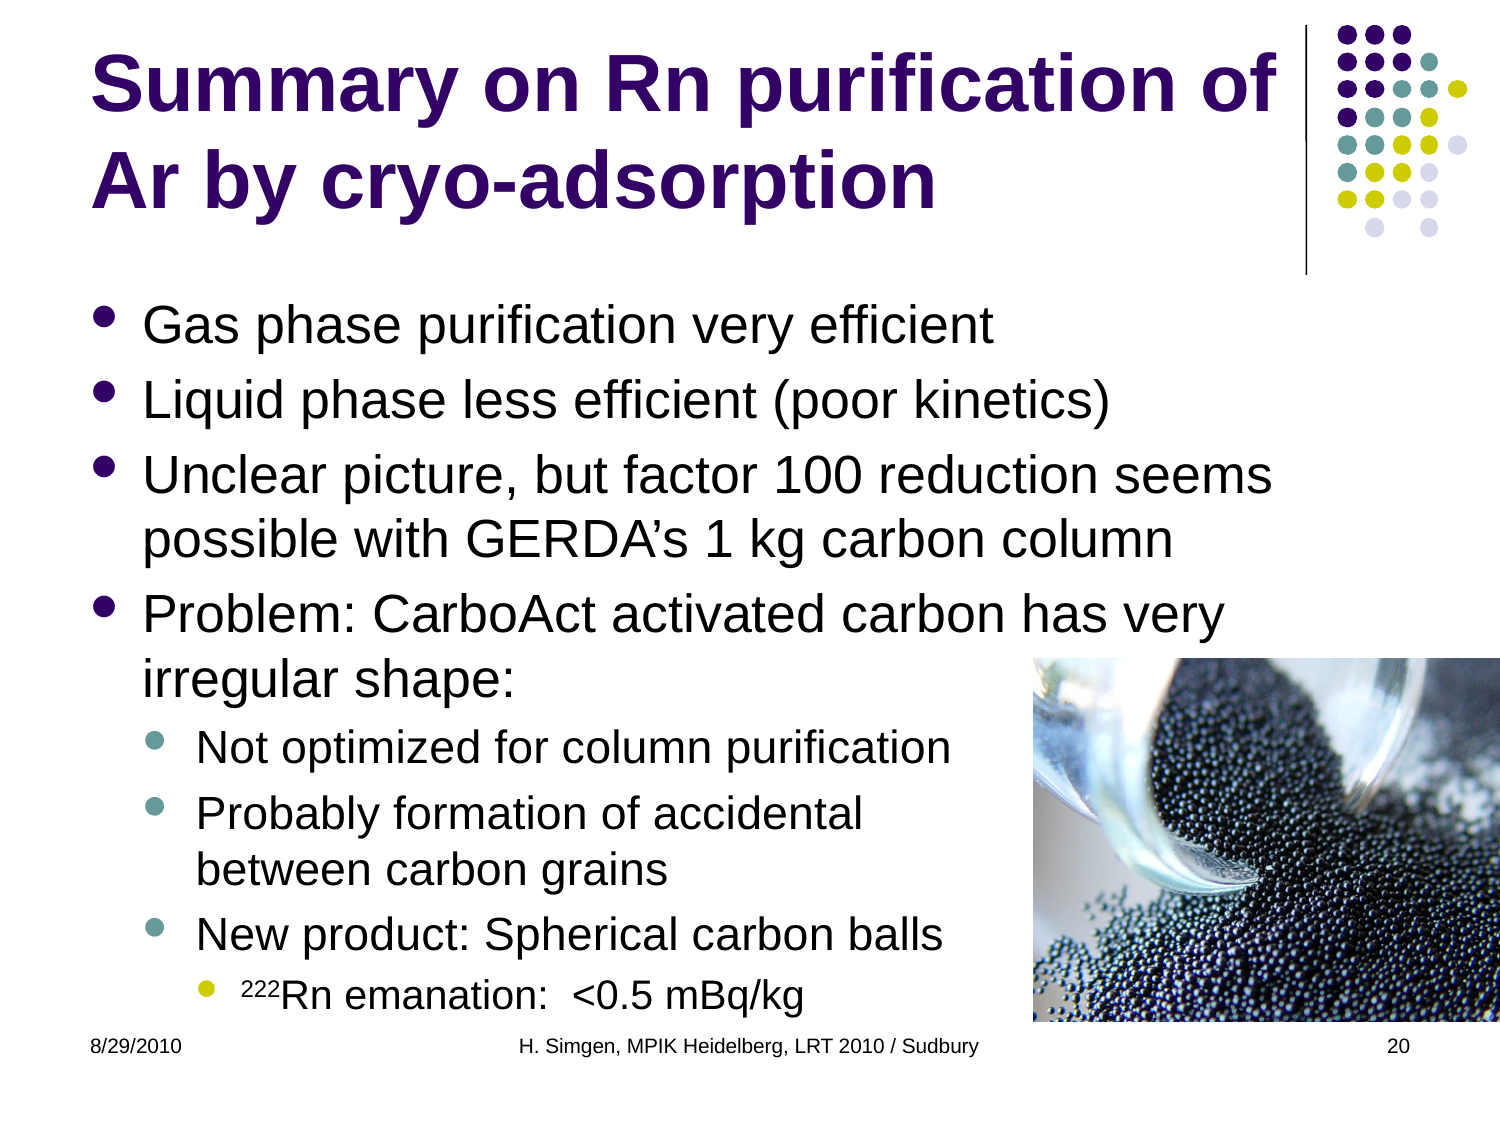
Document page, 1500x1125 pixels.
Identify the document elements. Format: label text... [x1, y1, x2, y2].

slide_number 20 [1074, 1030, 1426, 1101]
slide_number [74, 1024, 425, 1101]
title Summary on Rn purification of Ar by cryo-adsorption [74, 19, 1313, 233]
list Gas phase purification very efficient Liquid phase less efficient (poor kinetics) Unclear picture, but factor 100 reduction seems possible with GERDA’s 1 kg carbon column Problem: CarboAct activated carbon has very irregular shape: Not optimized for column purification Probably formation of accidental channels between carbon grains New product: Spherical carbon balls 222Rn emanation: <0.5 mBq/kg [74, 281, 1426, 1024]
footer H. Simgen, MPIK Heidelberg, LRT 2010 / Sudbury [425, 1024, 1073, 1101]
picture [1033, 658, 1500, 1023]
